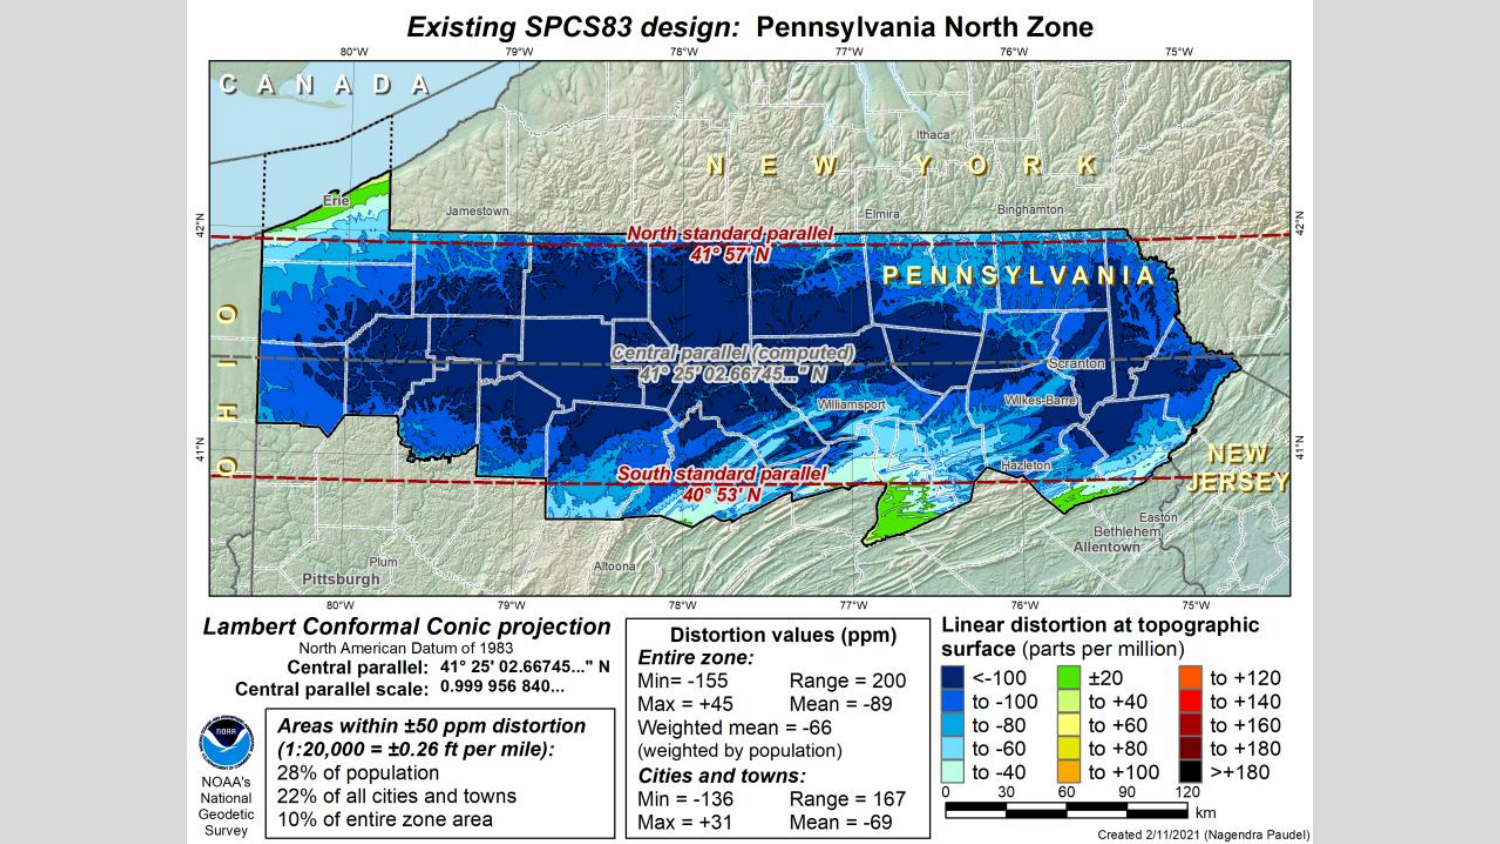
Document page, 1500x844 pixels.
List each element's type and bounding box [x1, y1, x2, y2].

picture [187, 0, 1313, 844]
